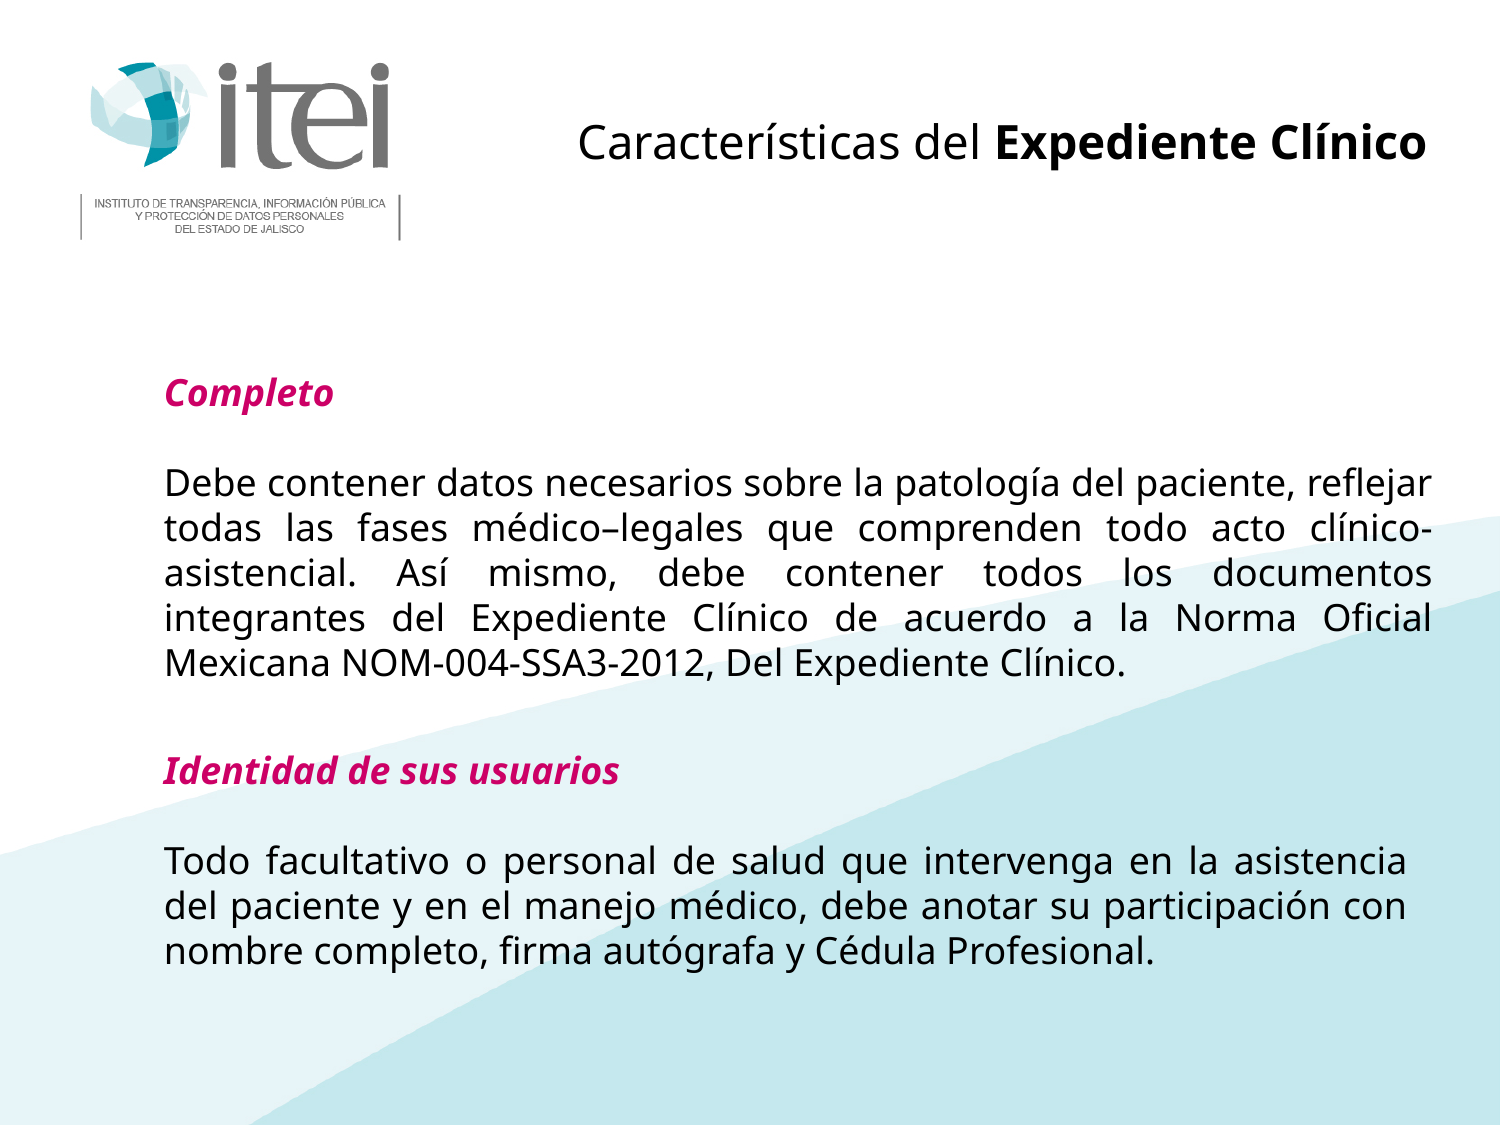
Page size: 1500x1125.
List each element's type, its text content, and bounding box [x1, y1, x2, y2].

picture [0, 0, 1500, 1125]
text_box Identidad de sus usuarios Todo facultativo o personal de salud que intervenga en la asistencia del paciente y en el manejo médico, debe anotar su participación con nombre completo, firma autógrafa y Cédula Profesional. [149, 739, 1424, 980]
text_box Completo Debe contener datos necesarios sobre la patología del paciente, reflejar todas las fases médico–legales que comprenden todo acto clínico-asistencial. Así mismo, debe contener todos los documentos integrantes del Expediente Clínico de acuerdo a la Norma Oficial Mexicana NOM-004-SSA3-2012, Del Expediente Clínico. [149, 361, 1449, 692]
text_box Características del Expediente Clínico [561, 78, 1466, 203]
